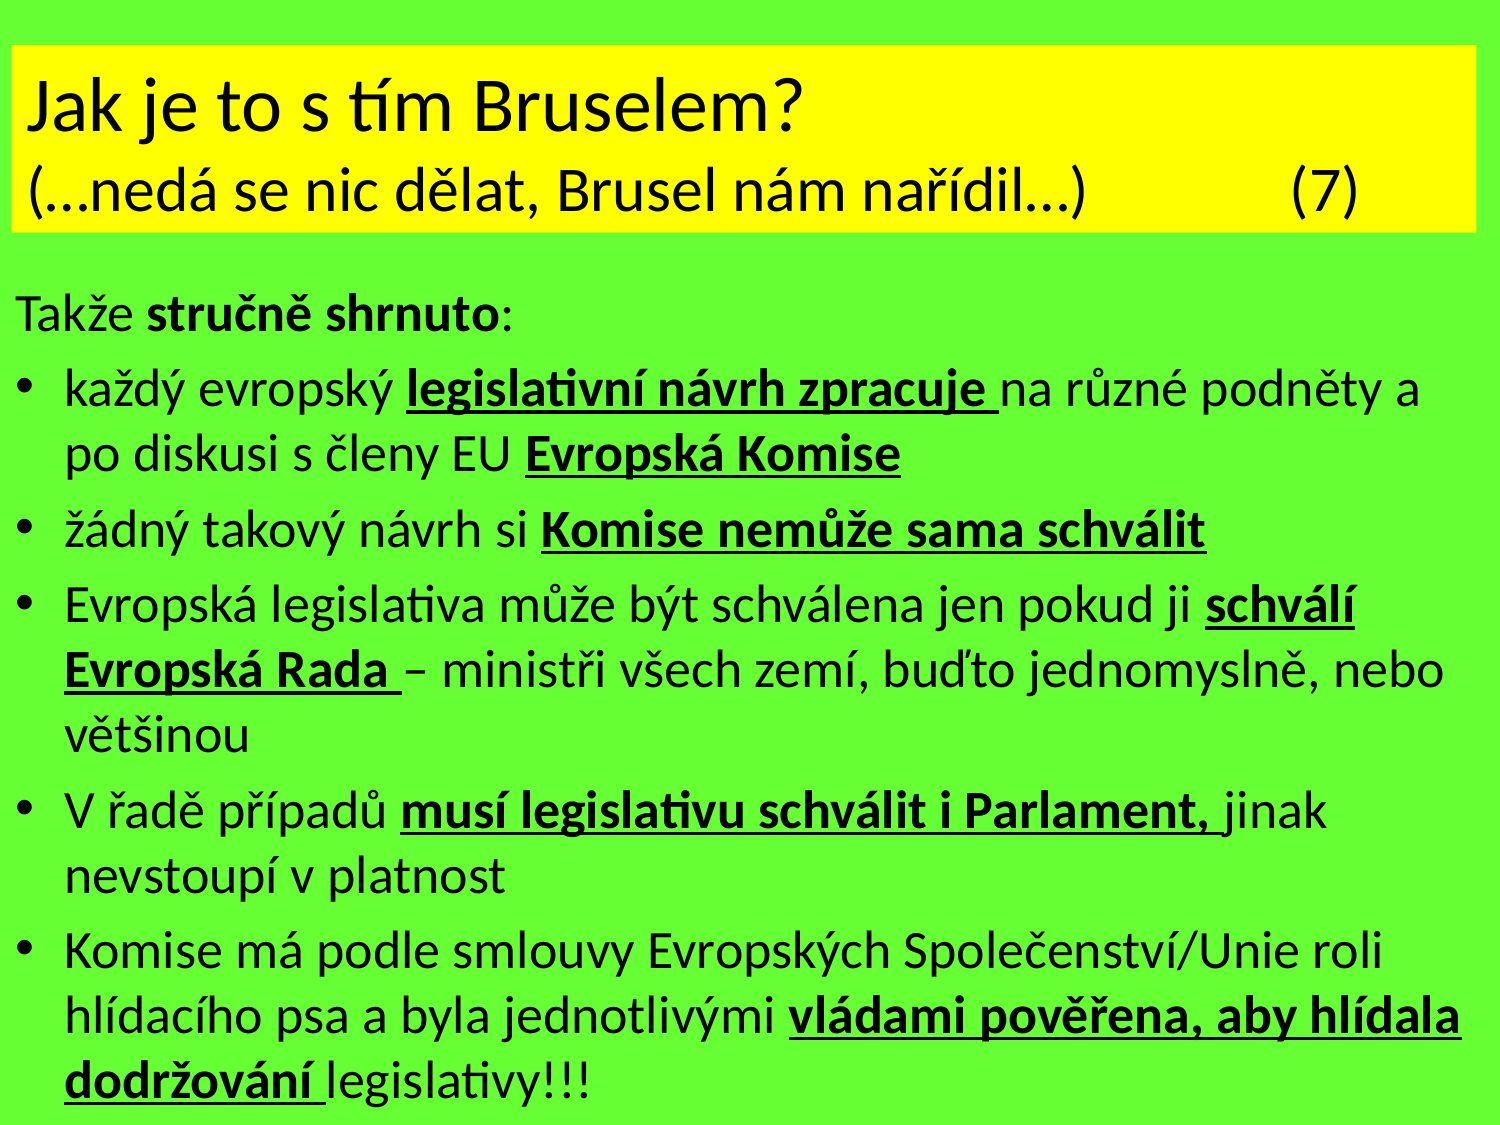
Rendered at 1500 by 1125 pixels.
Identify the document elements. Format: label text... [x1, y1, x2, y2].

title Jak je to s tím Bruselem? (…nedá se nic dělat, Brusel nám nařídil…) (7) [11, 44, 1477, 233]
list Takže stručně shrnuto: každý evropský legislativní návrh zpracuje na různé podněty a po diskusi s členy EU Evropská Komise žádný takový návrh si Komise nemůže sama schválit Evropská legislativa může být schválena jen pokud ji schválí Evropská Rada – ministři všech zemí, buďto jednomyslně, nebo většinou V řadě případů musí legislativu schválit i Parlament, jinak nevstoupí v platnost Komise má podle smlouvy Evropských Společenství/Unie roli hlídacího psa a byla jednotlivými vládami pověřena, aby hlídala dodržování legislativy!!! [0, 269, 1500, 1125]
